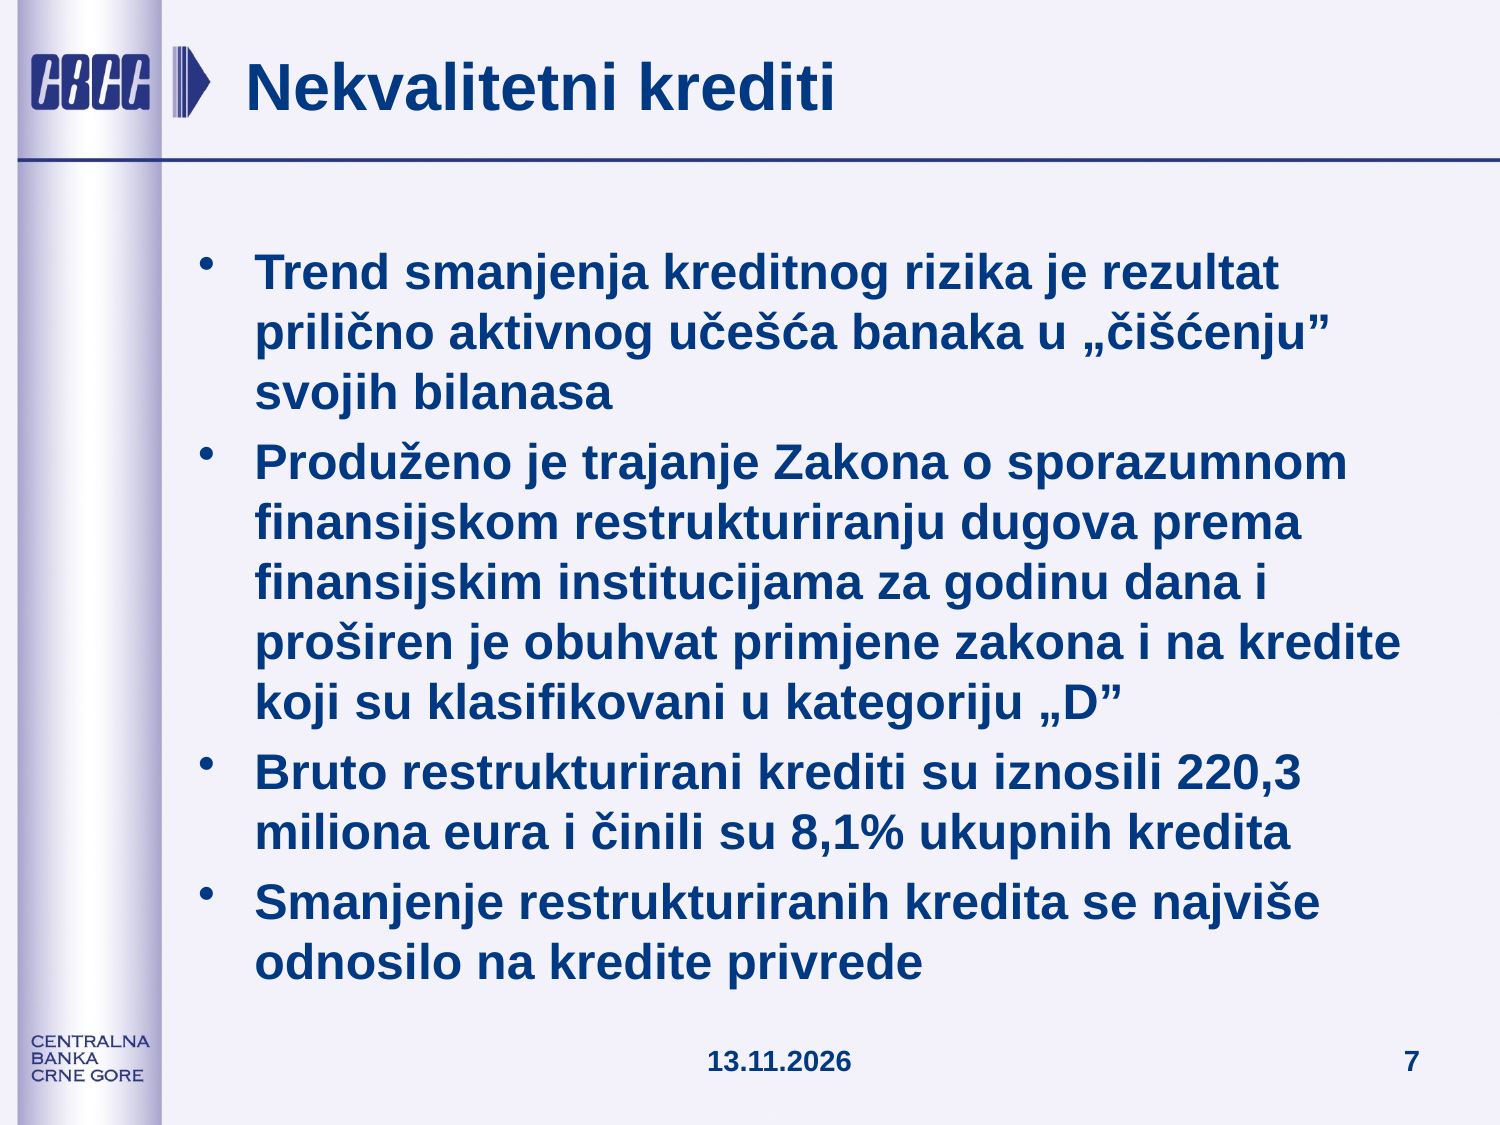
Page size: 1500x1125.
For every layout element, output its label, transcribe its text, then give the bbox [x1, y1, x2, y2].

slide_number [620, 1034, 940, 1091]
slide_number 7 [1281, 1034, 1436, 1091]
picture [0, 0, 1500, 1125]
list Trend smanjenja kreditnog rizika je rezultat prilično aktivnog učešća banaka u „čišćenju” svojih bilanasa Produženo je trajanje Zakona o sporazumnom finansijskom restrukturiranju dugova prema finansijskim institucijama za godinu dana i proširen je obuhvat primjene zakona i na kredite koji su klasifikovani u kategoriju „D” Bruto restrukturirani krediti su iznosili 220,3 miliona eura i činili su 8,1% ukupnih kredita Smanjenje restrukturiranih kredita se najviše odnosilo na kredite privrede [183, 231, 1436, 1000]
title Nekvalitetni krediti [230, 19, 1441, 149]
